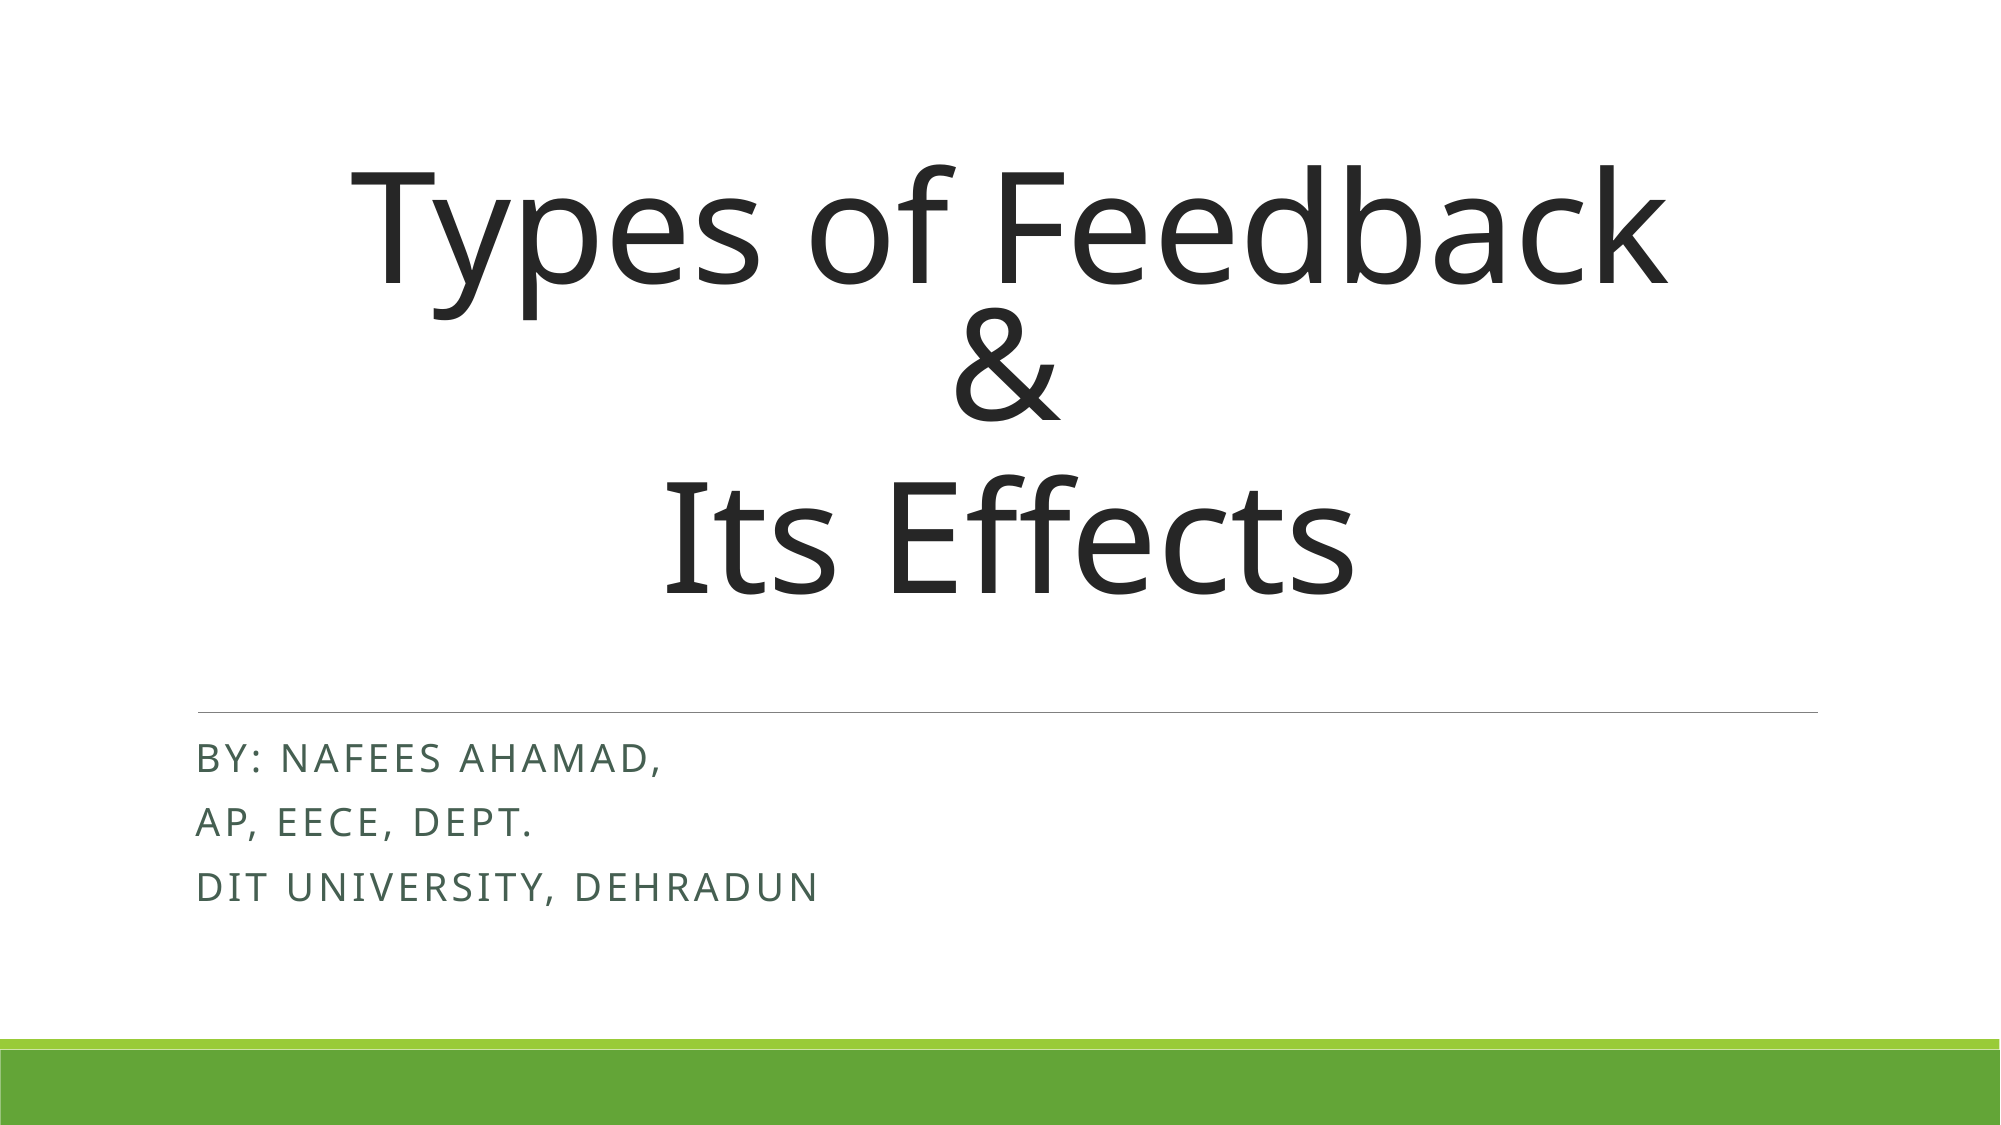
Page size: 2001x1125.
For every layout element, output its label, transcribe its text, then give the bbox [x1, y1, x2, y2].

title & [921, 323, 1090, 459]
text_box Types of Feedback [204, 149, 1855, 323]
subtitle By: Nafees Ahamad, AP, EECE, Dept. DIT University, Dehradun [180, 730, 1831, 919]
text_box Its Effects [204, 459, 1855, 633]
